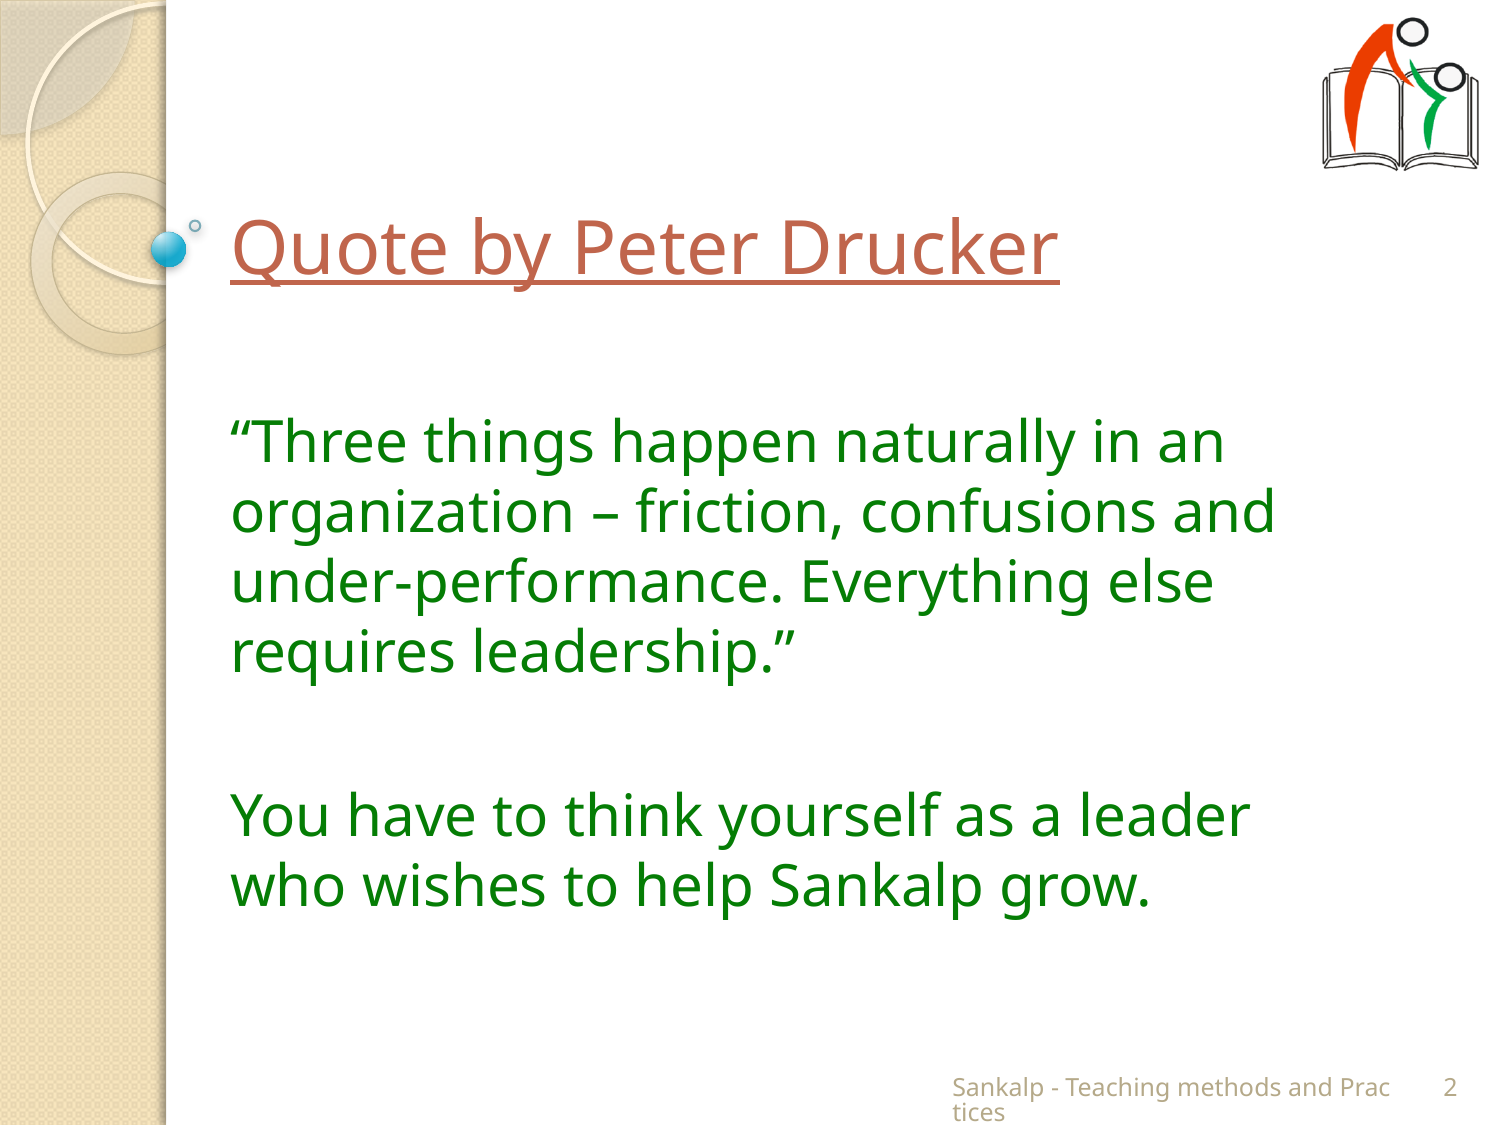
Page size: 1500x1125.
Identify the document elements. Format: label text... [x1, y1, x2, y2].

slide_number 2 [1413, 1034, 1488, 1113]
picture [1288, 0, 1500, 177]
footer Sankalp - Teaching methods and Practices [937, 1034, 1413, 1113]
subtitle Quote by Peter Drucker “Three things happen naturally in an organization – friction, confusions and under-performance. Everything else requires leadership.” You have to think yourself as a leader who wishes to help Sankalp grow. [210, 199, 1395, 973]
